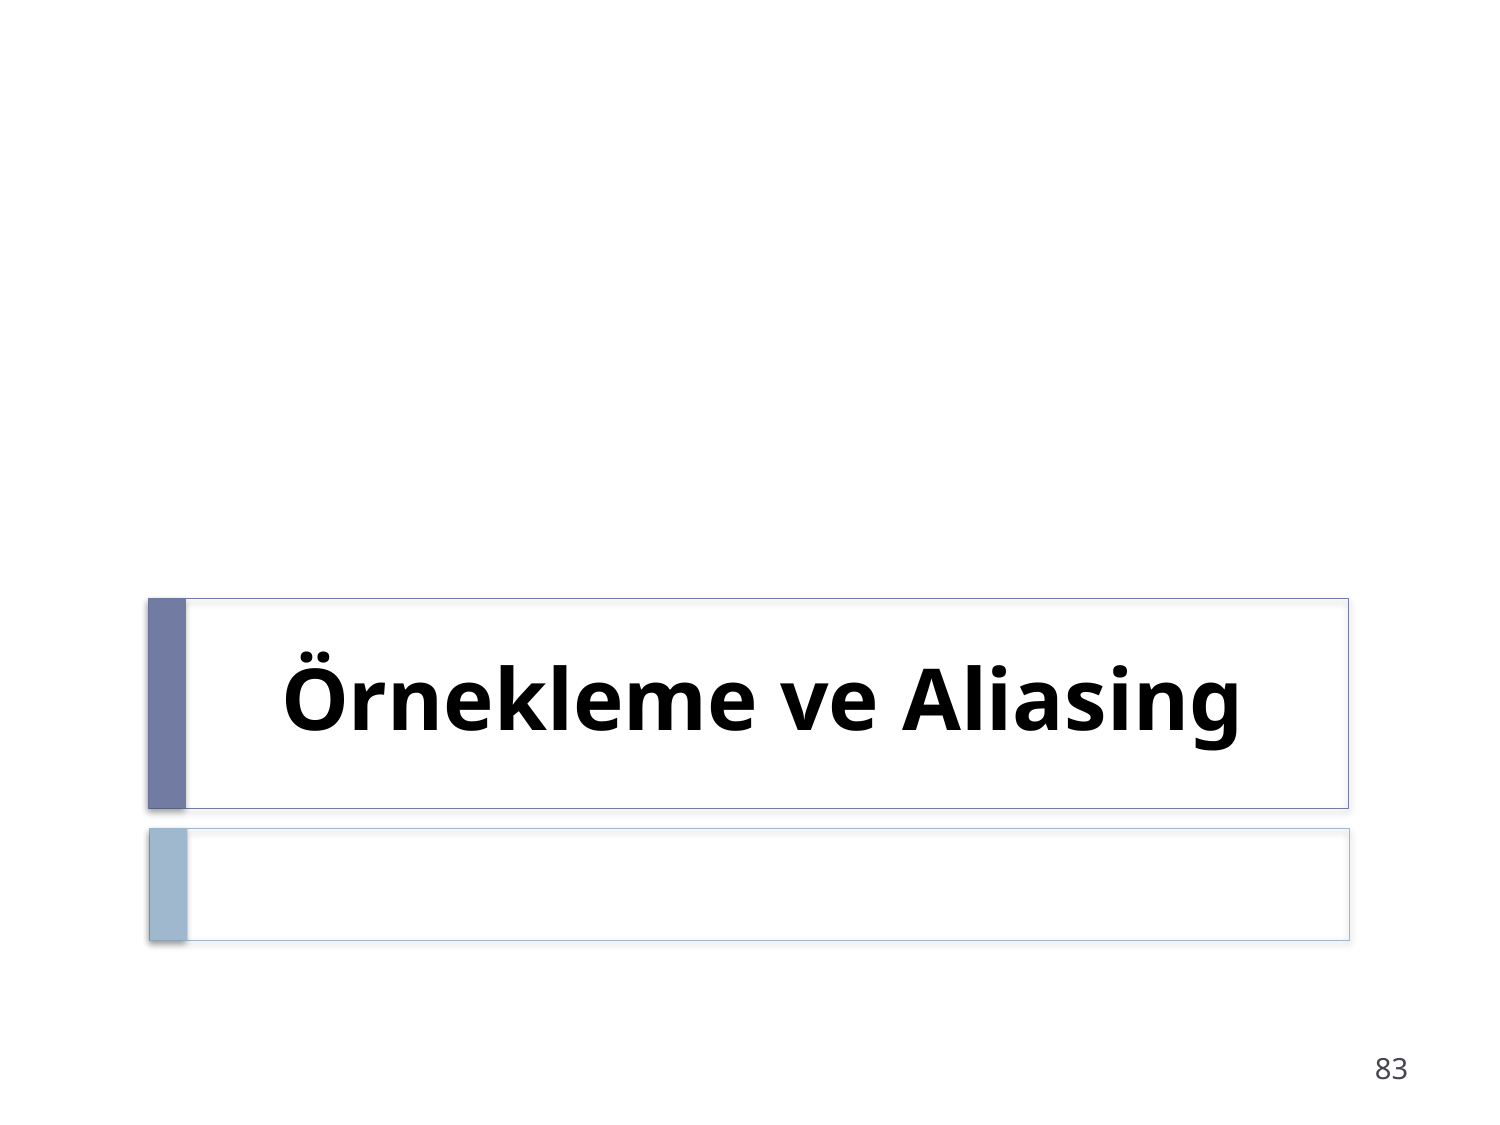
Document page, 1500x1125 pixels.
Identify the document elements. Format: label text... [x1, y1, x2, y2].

slide_number 83 [1068, 1042, 1424, 1103]
title Örnekleme ve Aliasing [200, 637, 1325, 800]
